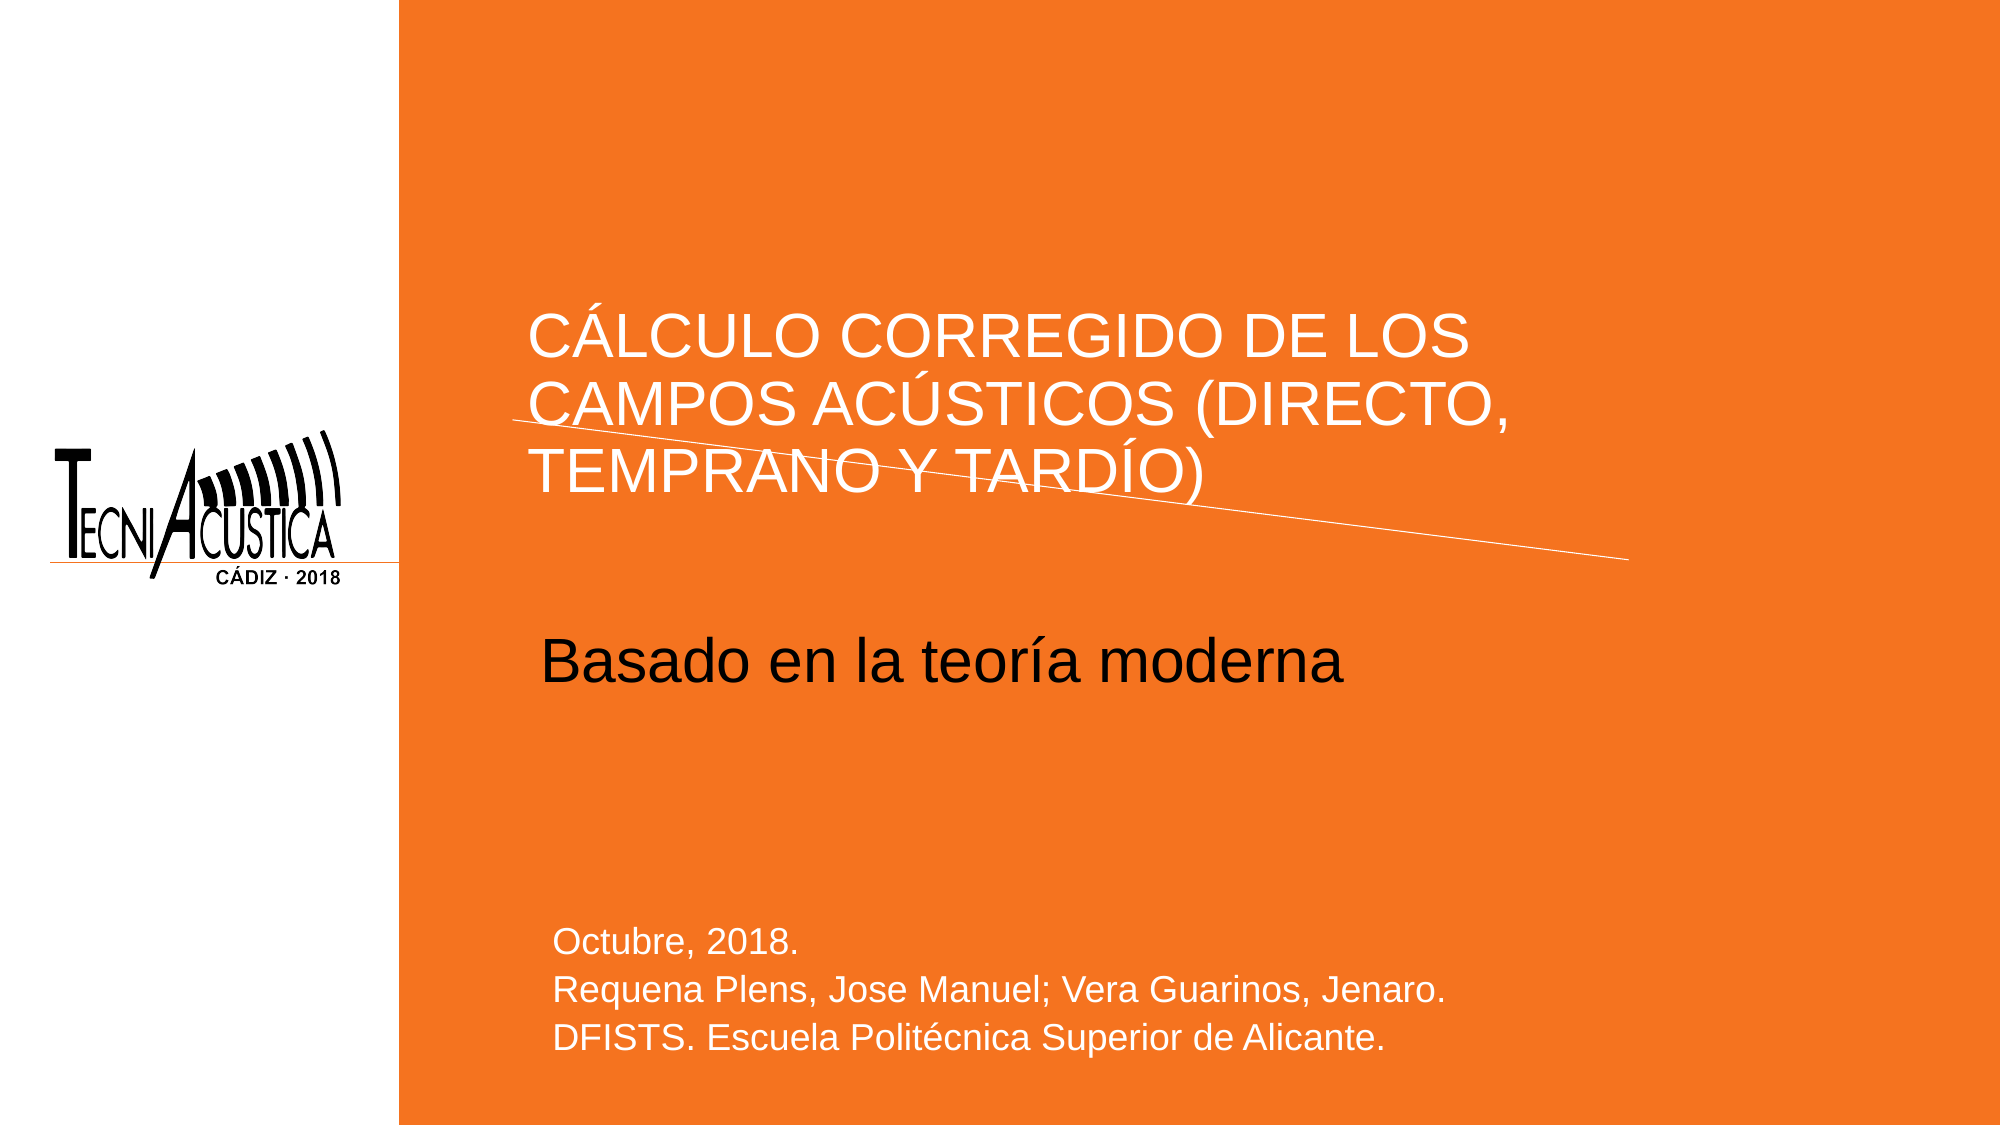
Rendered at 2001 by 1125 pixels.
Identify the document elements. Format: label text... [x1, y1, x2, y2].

subtitle Basado en la teoría moderna [525, 612, 1625, 825]
list Octubre, 2018. Requena Plens, Jose Manuel; Vera Guarinos, Jenaro. DFISTS. Escuela Politécnica Superior de Alicante. [537, 915, 1625, 1096]
picture [50, 421, 350, 595]
title CÁLCULO CORREGIDO DE LOS CAMPOS ACÚSTICOS (DIRECTO, TEMPRANO Y TARDÍO) [512, 296, 1625, 544]
